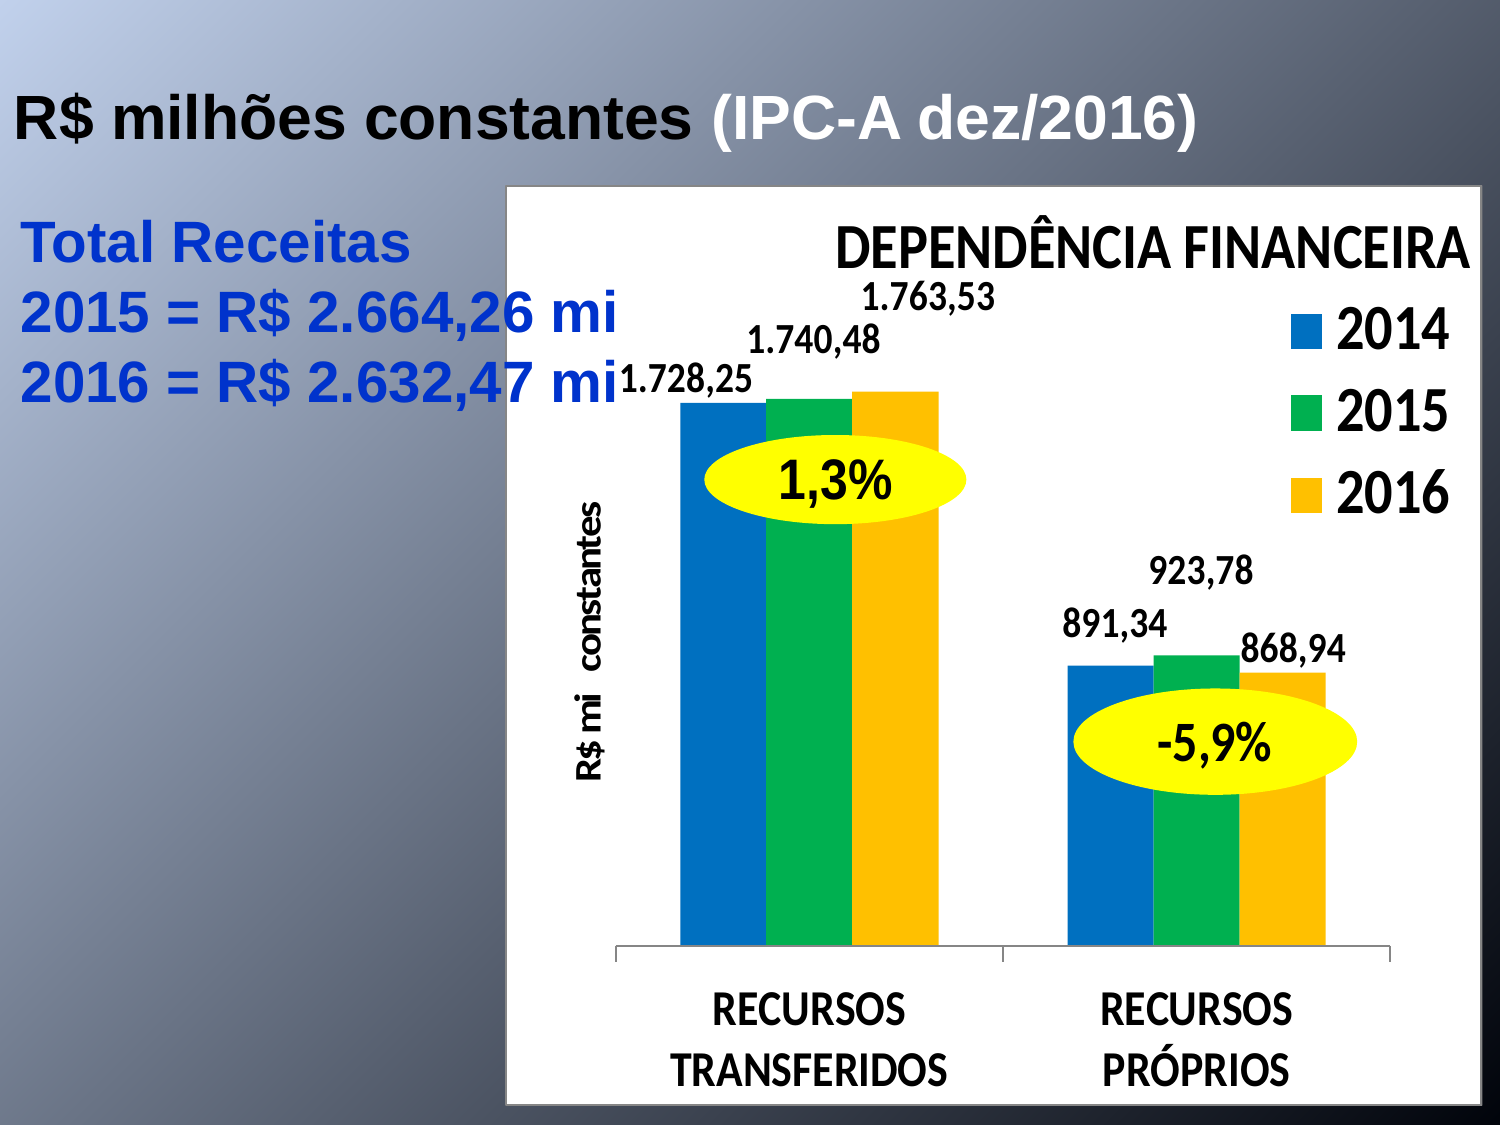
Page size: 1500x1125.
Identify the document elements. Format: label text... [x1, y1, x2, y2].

text_box Total Receitas 2015 = R$ 2.664,26 mi 2016 = R$ 2.632,47 mi [5, 196, 501, 421]
text_box R$ milhões constantes (IPC-A dez/2016) [0, 69, 1274, 160]
picture [504, 184, 1483, 1107]
